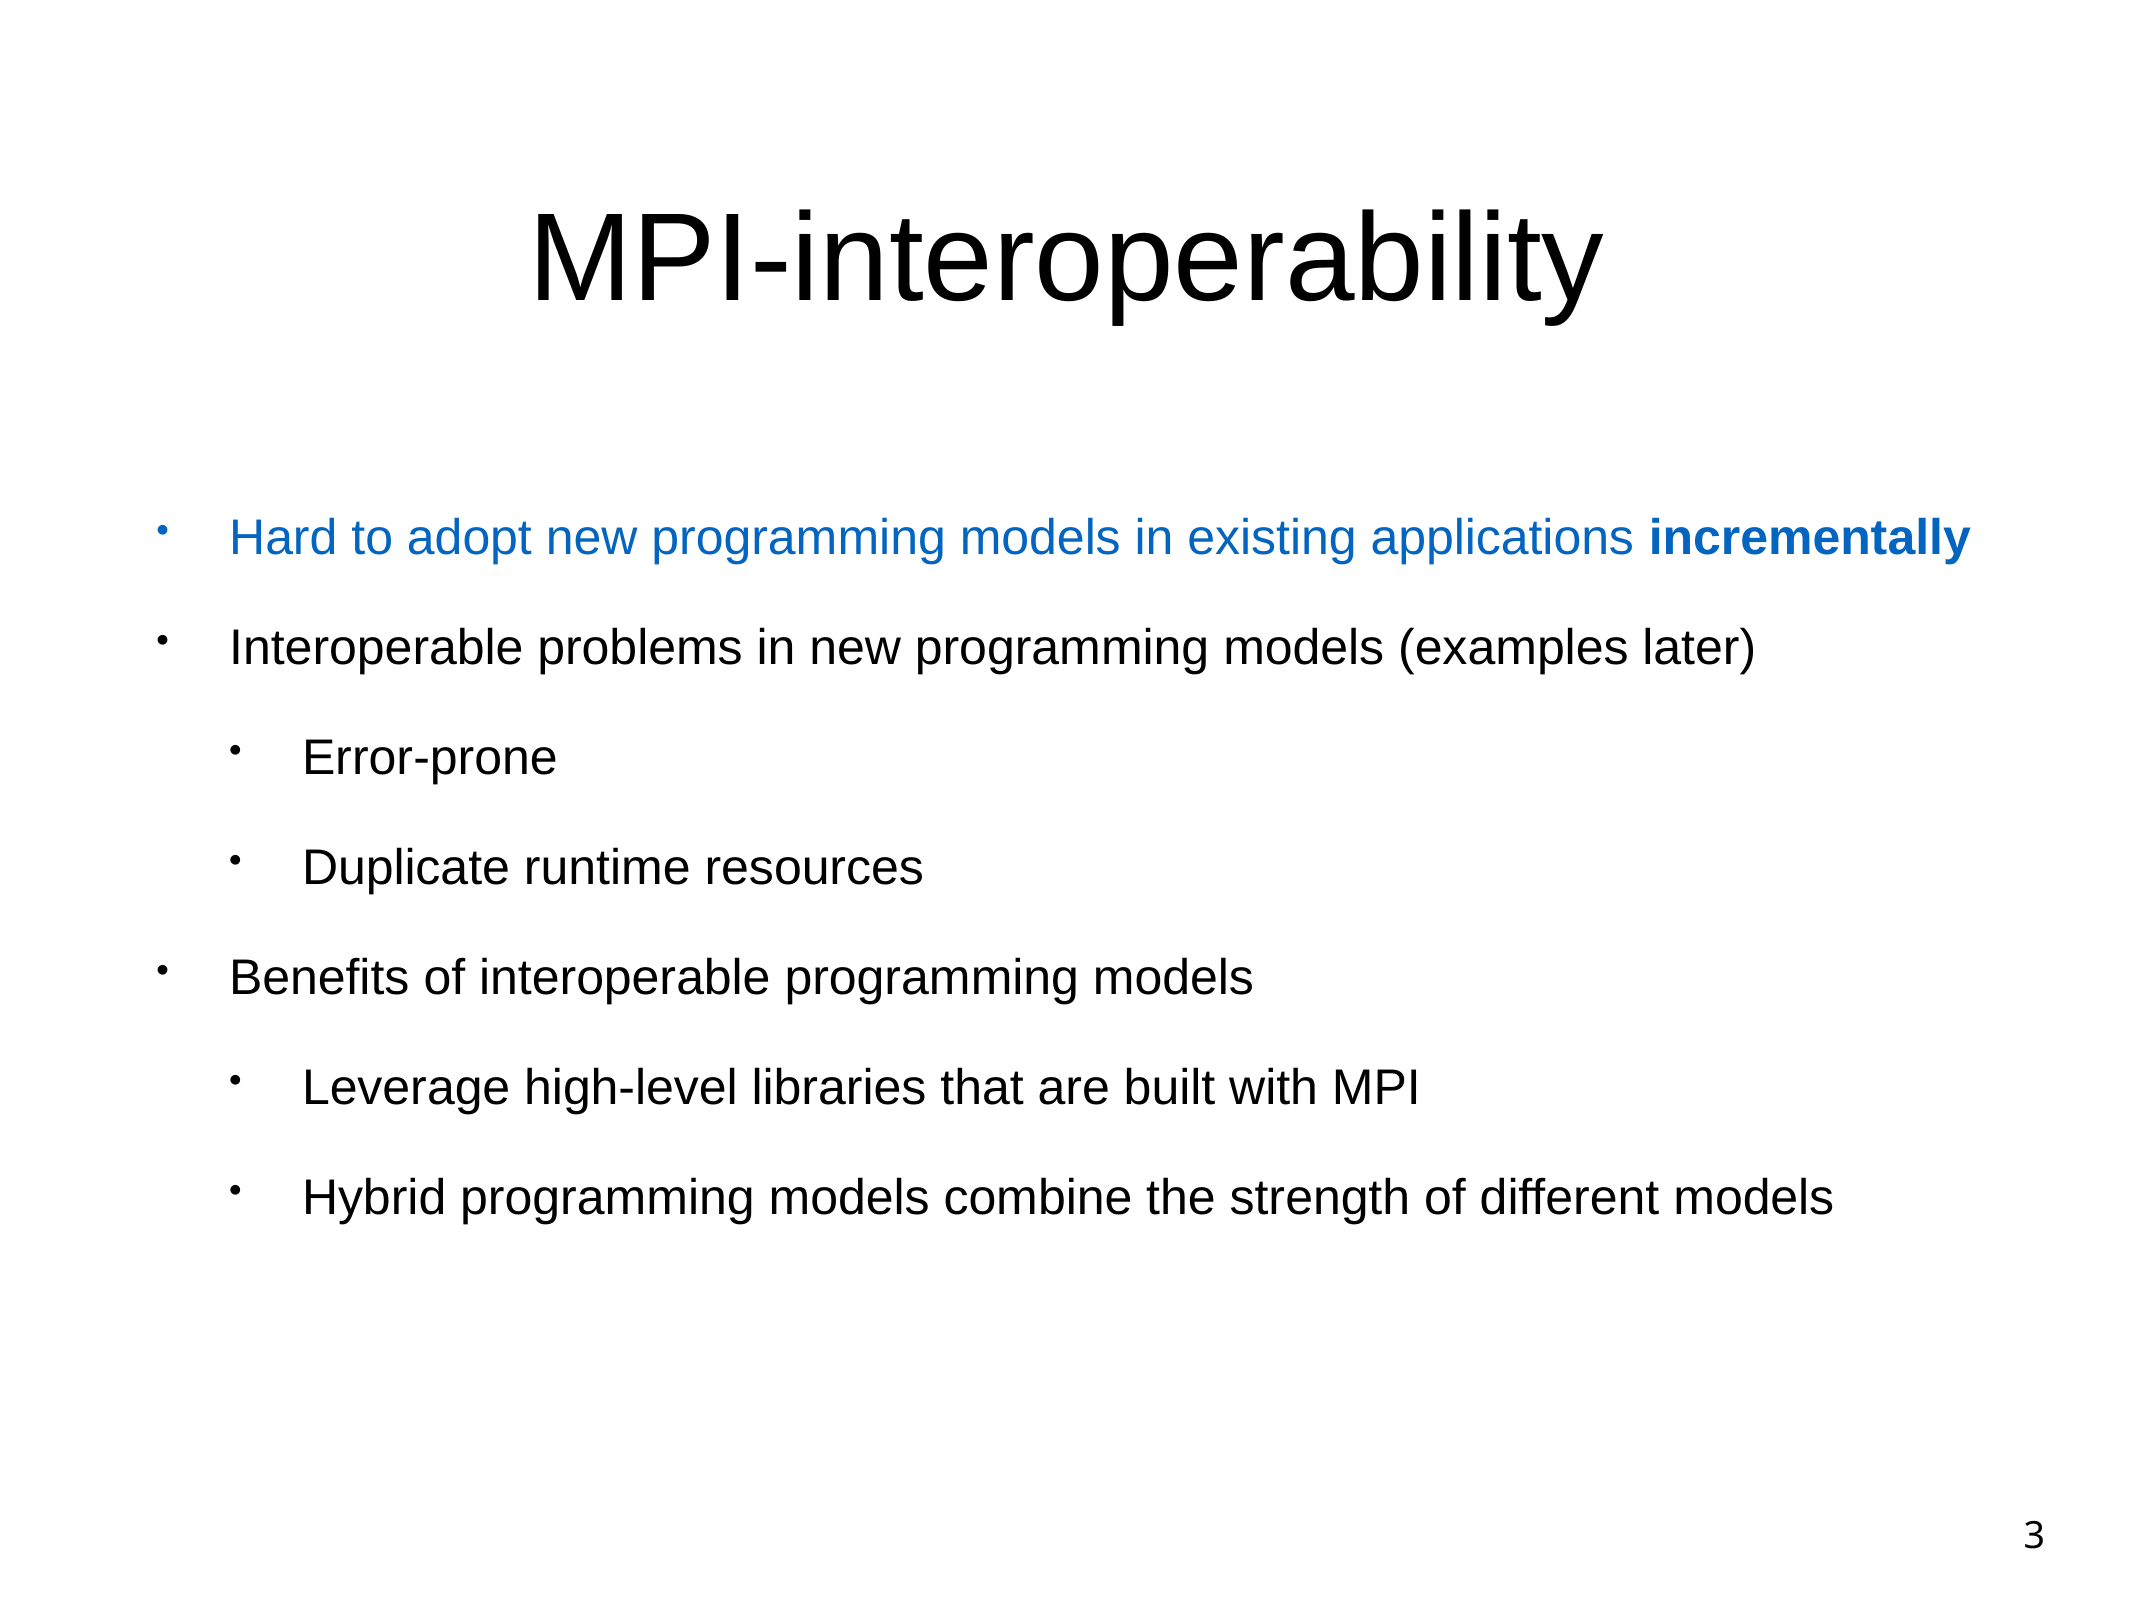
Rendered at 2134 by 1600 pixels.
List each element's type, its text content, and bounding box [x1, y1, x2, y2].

title MPI-interoperability [156, 72, 1978, 427]
text_box 3 [2014, 1511, 2055, 1574]
list Hard to adopt new programming models in existing applications incrementally Interoperable problems in new programming models (examples later) Error-prone Duplicate runtime resources Benefits of interoperable programming models Leverage high-level libraries that are built with MPI Hybrid programming models combine the strength of different models [156, 427, 2000, 1303]
